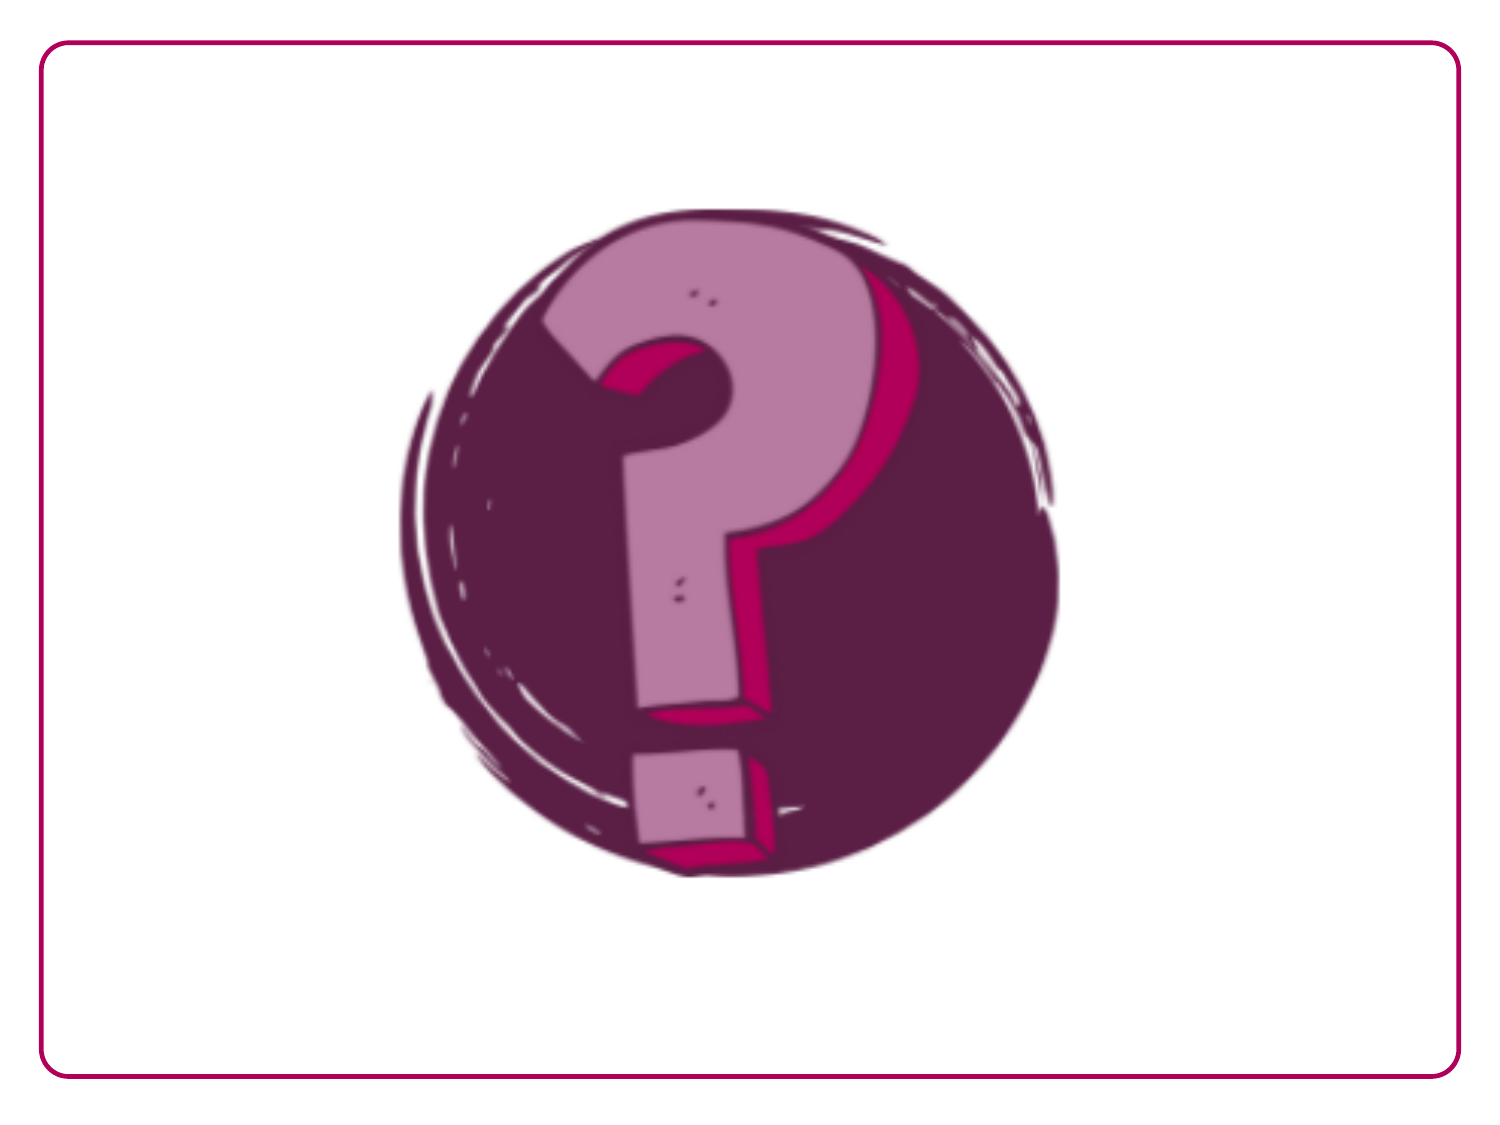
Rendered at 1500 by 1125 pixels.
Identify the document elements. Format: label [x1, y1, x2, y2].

picture [378, 174, 1122, 951]
